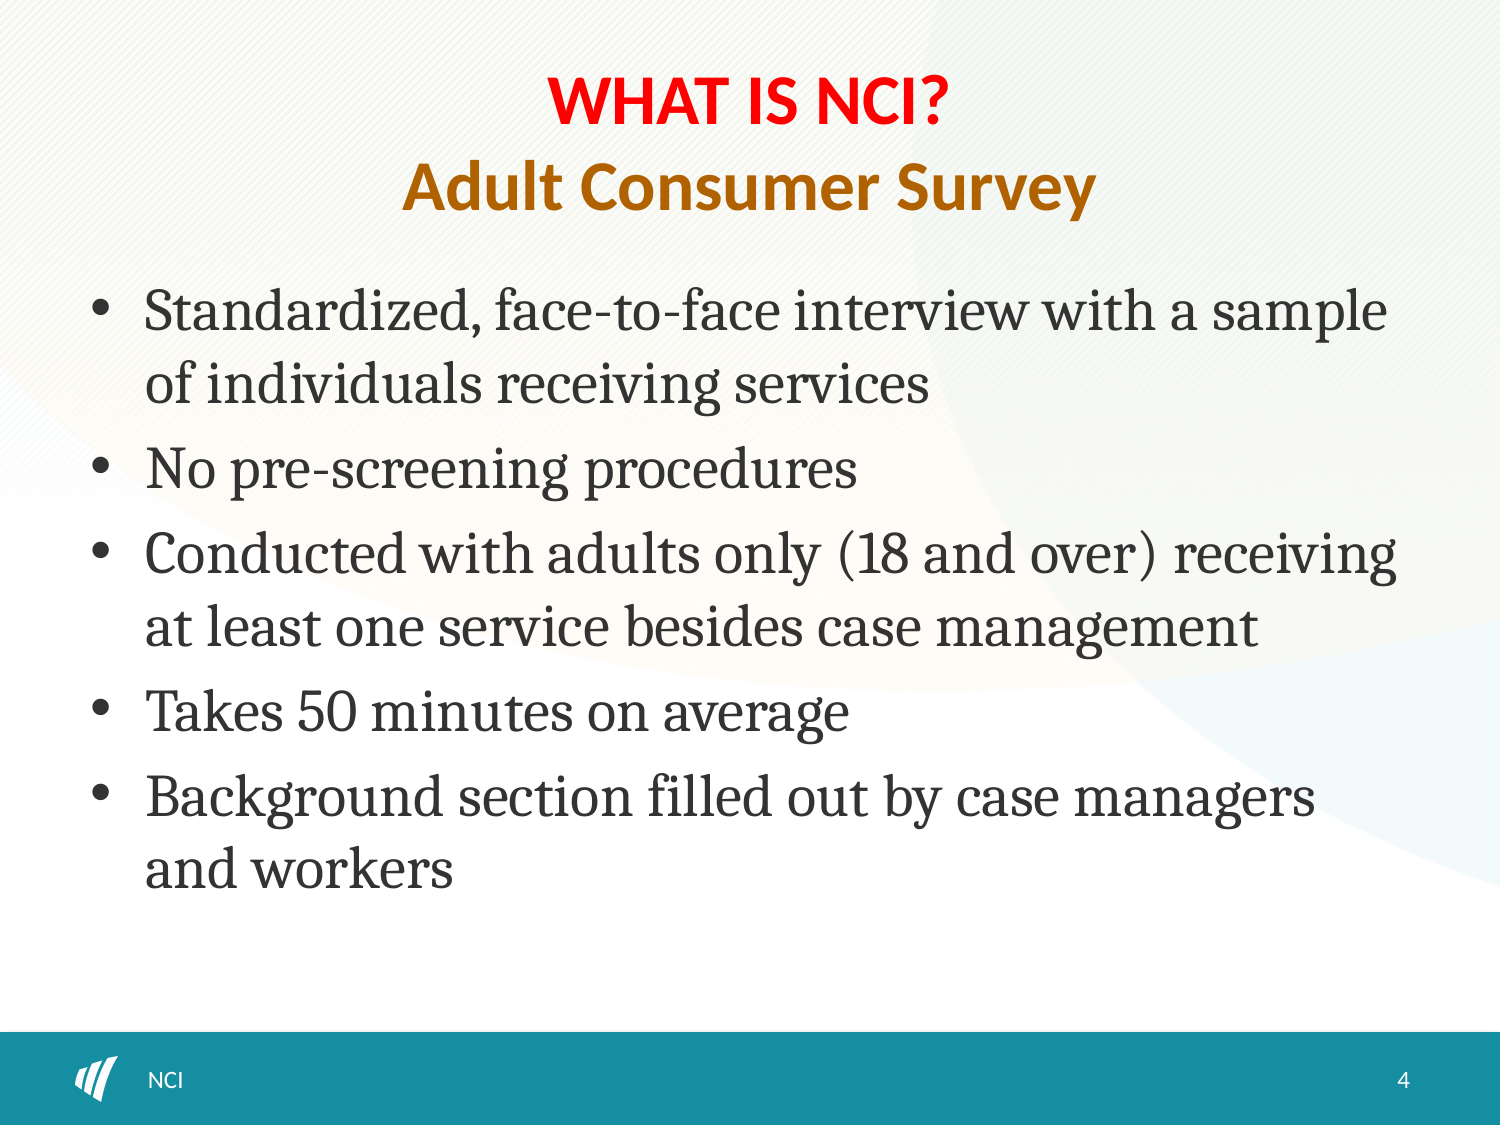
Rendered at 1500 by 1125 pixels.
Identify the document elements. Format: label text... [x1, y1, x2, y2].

picture [75, 1056, 118, 1102]
title WHAT IS NCI? Adult Consumer Survey [75, 45, 1425, 233]
picture [0, 0, 1500, 1032]
list Standardized, face-to-face interview with a sample of individuals receiving services No pre-screening procedures Conducted with adults only (18 and over) receiving at least one service besides case management Takes 50 minutes on average Background section filled out by case managers and workers [75, 262, 1425, 988]
slide_number 4 [1275, 1048, 1425, 1109]
footer NCI [132, 1048, 1243, 1109]
